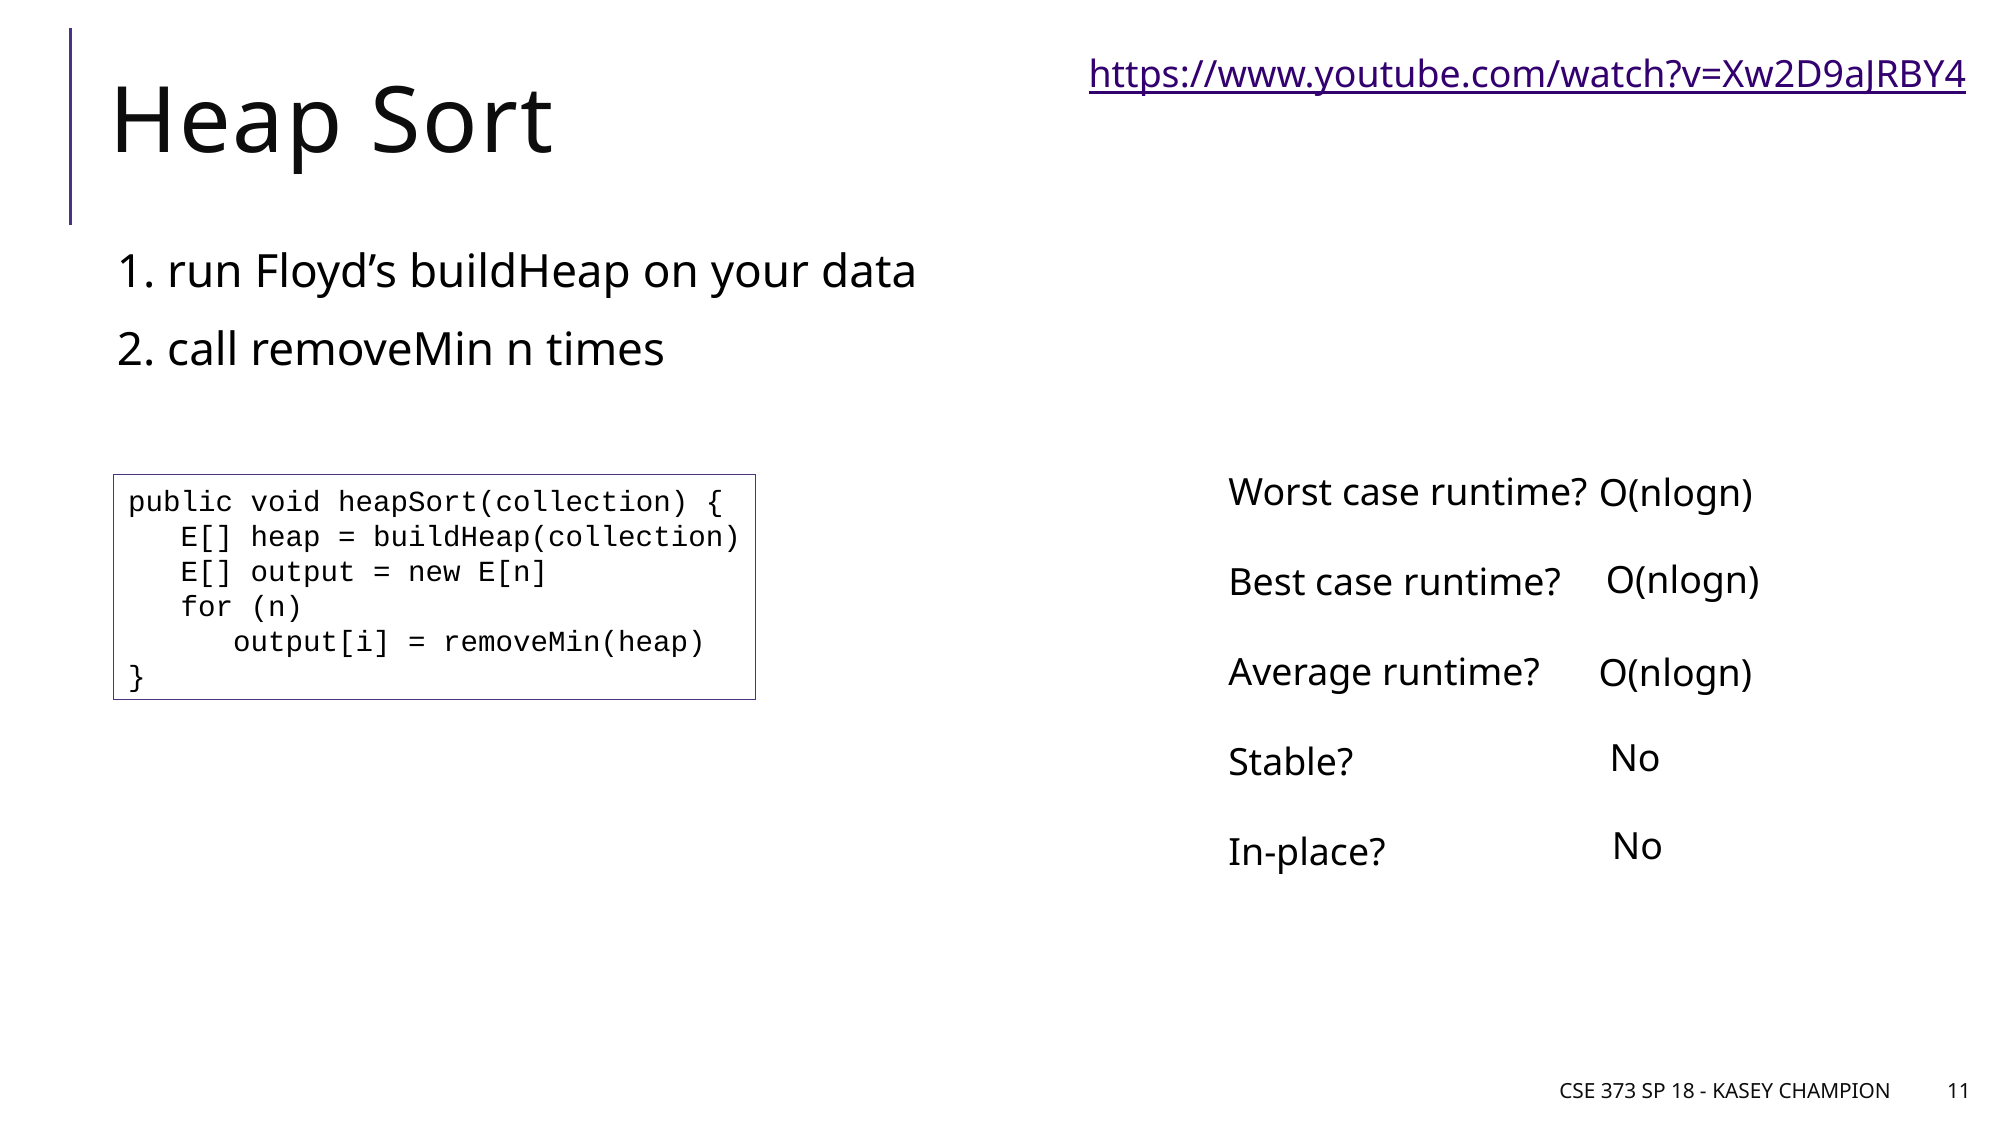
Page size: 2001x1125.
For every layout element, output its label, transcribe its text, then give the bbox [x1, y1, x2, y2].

slide_number 11 [1916, 1069, 1986, 1115]
text_box O(nlogn) [1584, 461, 1768, 522]
text_box O(nlogn) [1591, 549, 1775, 609]
list 1. run Floyd’s buildHeap on your data 2. call removeMin n times [94, 240, 1930, 1035]
text_box Worst case runtime? Best case runtime? Average runtime? Stable? In-place? [1213, 460, 1603, 881]
text_box public void heapSort(collection) { E[] heap = buildHeap(collection) E[] output = new E[n] for (n) output[i] = removeMin(heap) } [113, 474, 756, 700]
footer CSE 373 SP 18 - Kasey Champion [937, 1069, 1906, 1115]
title Heap Sort [94, 43, 1930, 210]
text_box O(nlogn) [1583, 641, 1768, 701]
text_box No [1594, 726, 1676, 787]
text_box https://www.youtube.com/watch?v=Xw2D9aJRBY4 [1073, 43, 1982, 109]
text_box No [1597, 814, 1678, 875]
